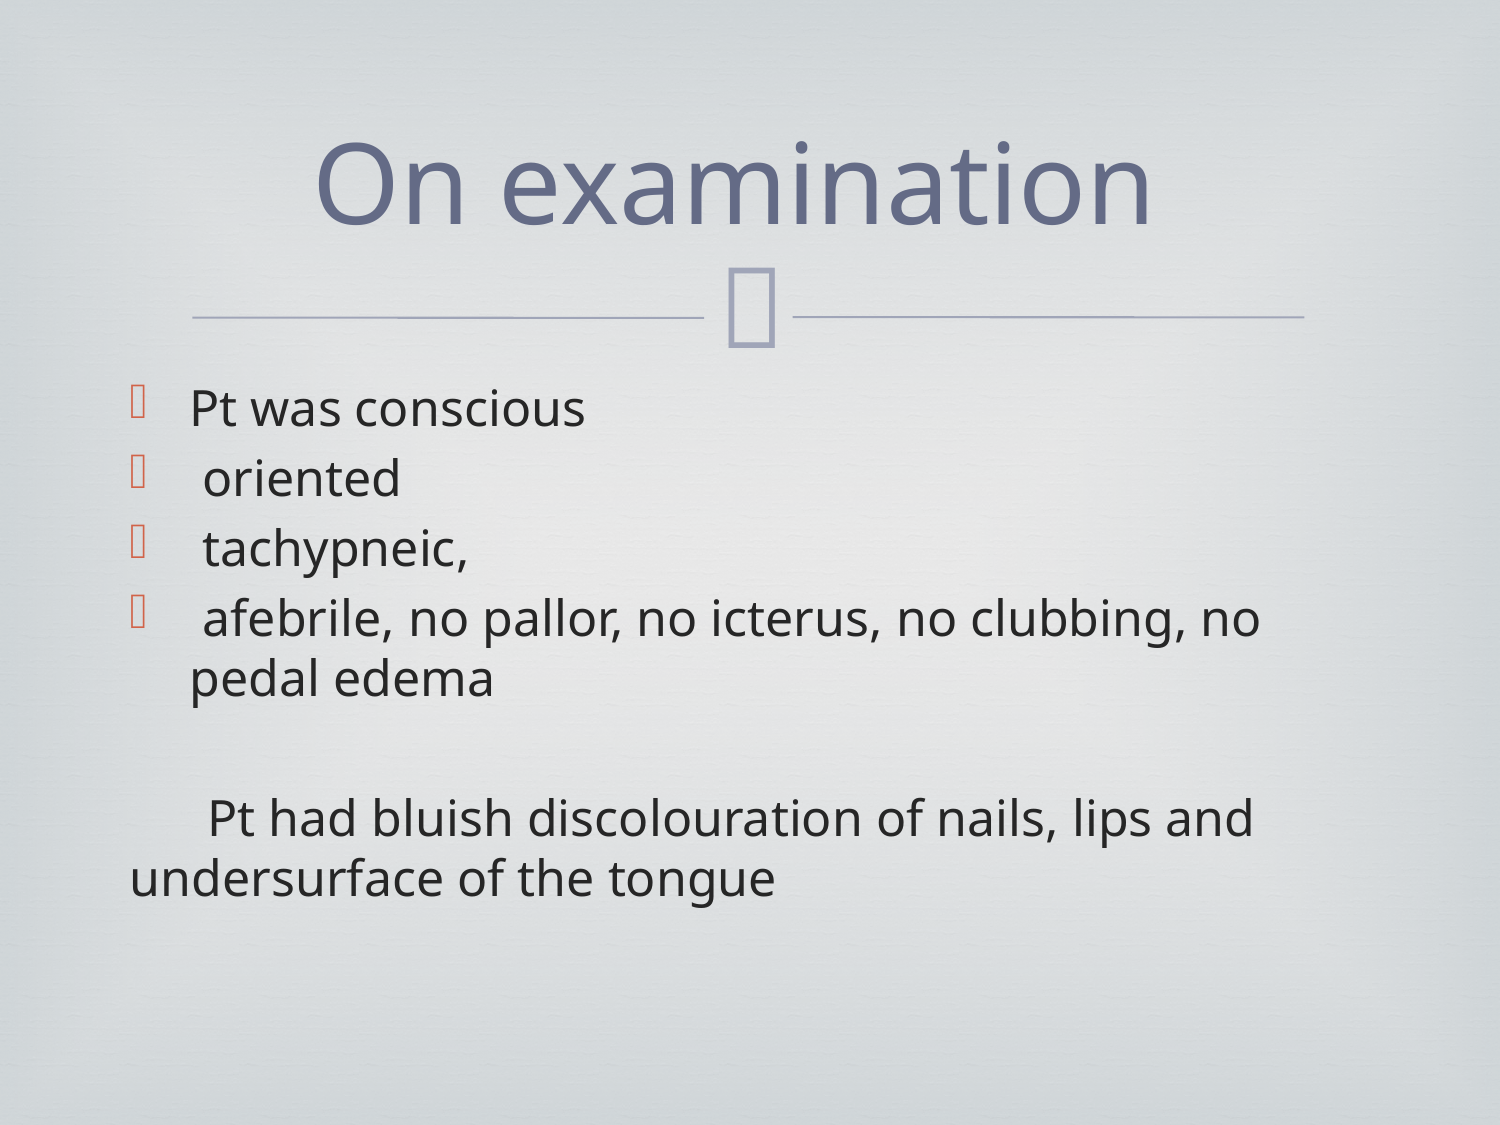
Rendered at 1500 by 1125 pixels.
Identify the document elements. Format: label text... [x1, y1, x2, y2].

list Pt was conscious oriented tachypneic, afebrile, no pallor, no icterus, no clubbing, no pedal edema Pt had bluish discolouration of nails, lips and undersurface of the tongue [114, 368, 1386, 1005]
title On examination [112, 93, 1386, 267]
